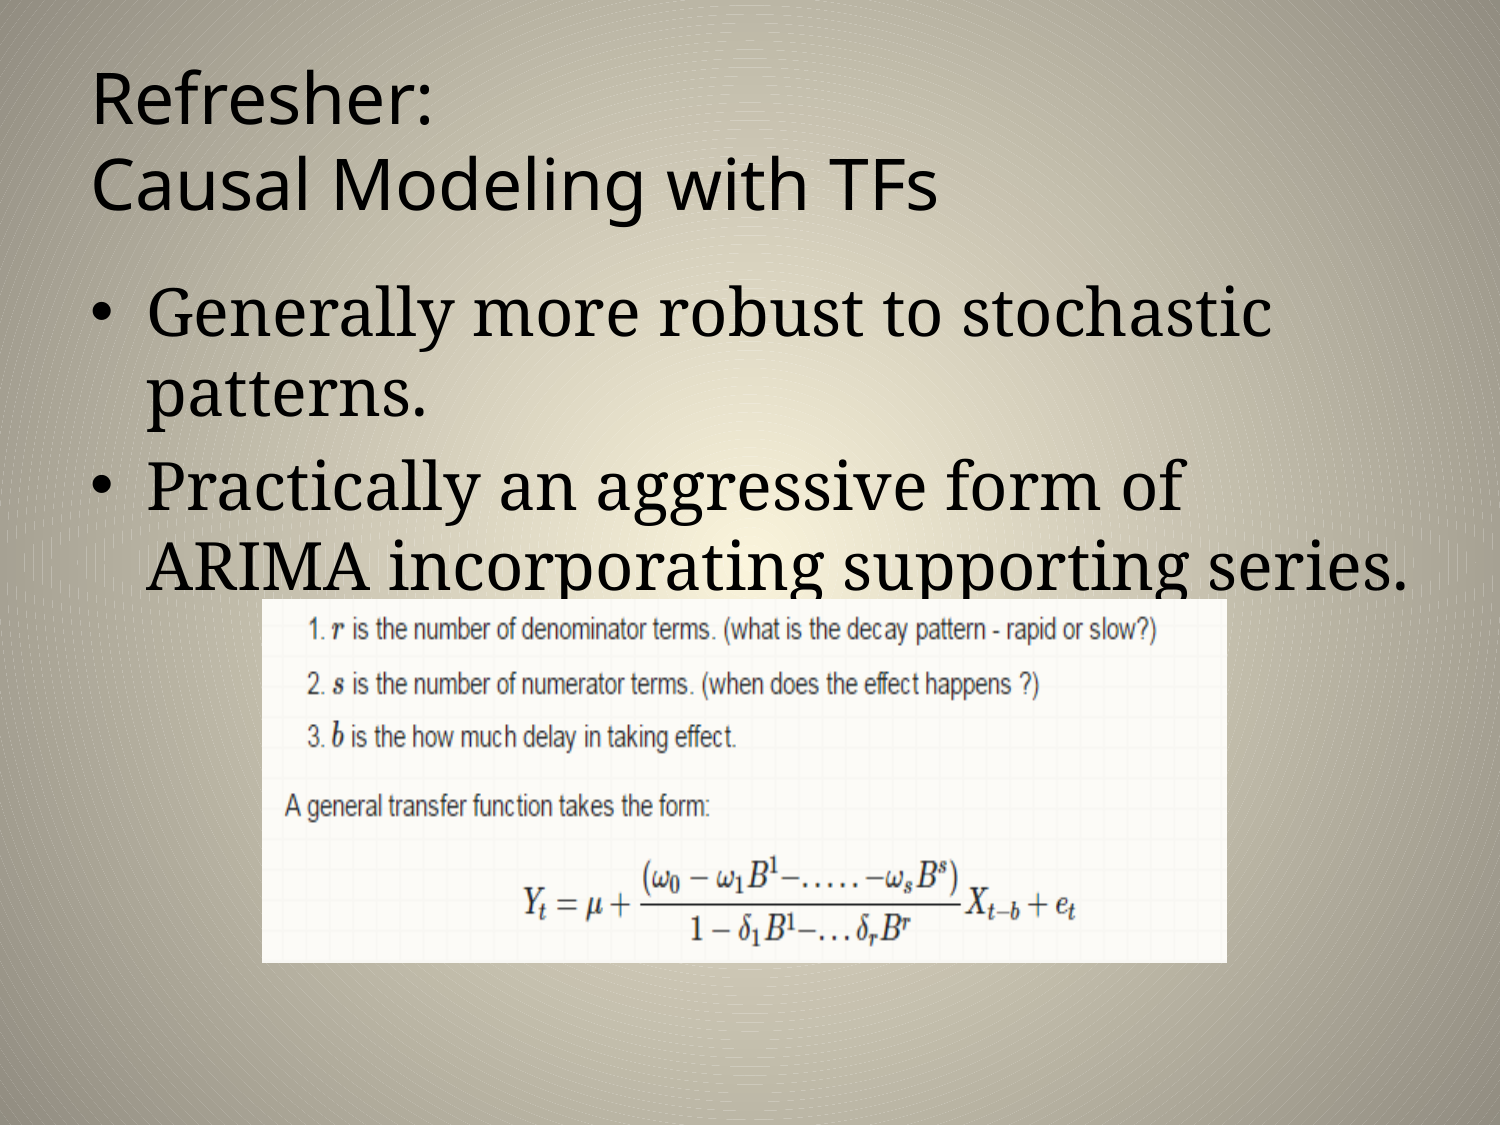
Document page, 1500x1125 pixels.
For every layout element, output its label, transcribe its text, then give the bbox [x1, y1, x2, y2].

title Refresher: Causal Modeling with TFs [75, 45, 1425, 233]
list Generally more robust to stochastic patterns. Practically an aggressive form of ARIMA incorporating supporting series. [75, 262, 1425, 1005]
picture [262, 599, 1227, 963]
